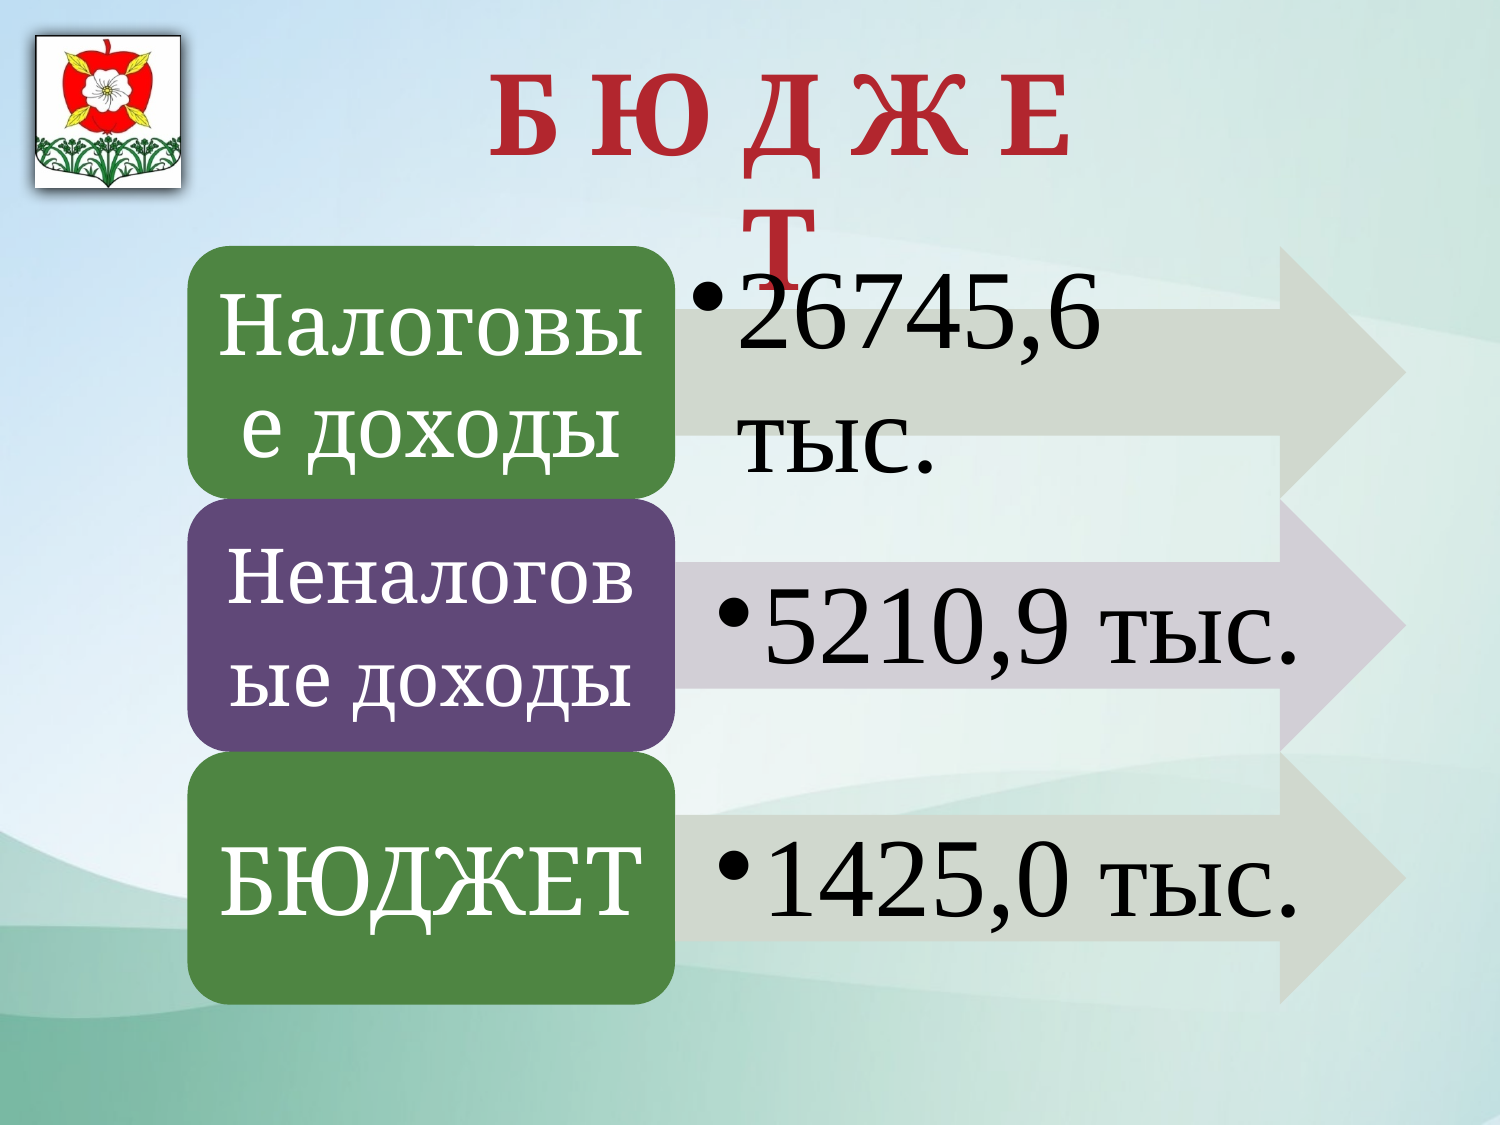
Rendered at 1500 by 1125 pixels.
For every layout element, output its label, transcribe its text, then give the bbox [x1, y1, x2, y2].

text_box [190, 248, 1405, 1003]
text_box Б Ю Д Ж Е Т [421, 35, 1137, 235]
picture [35, 35, 181, 188]
